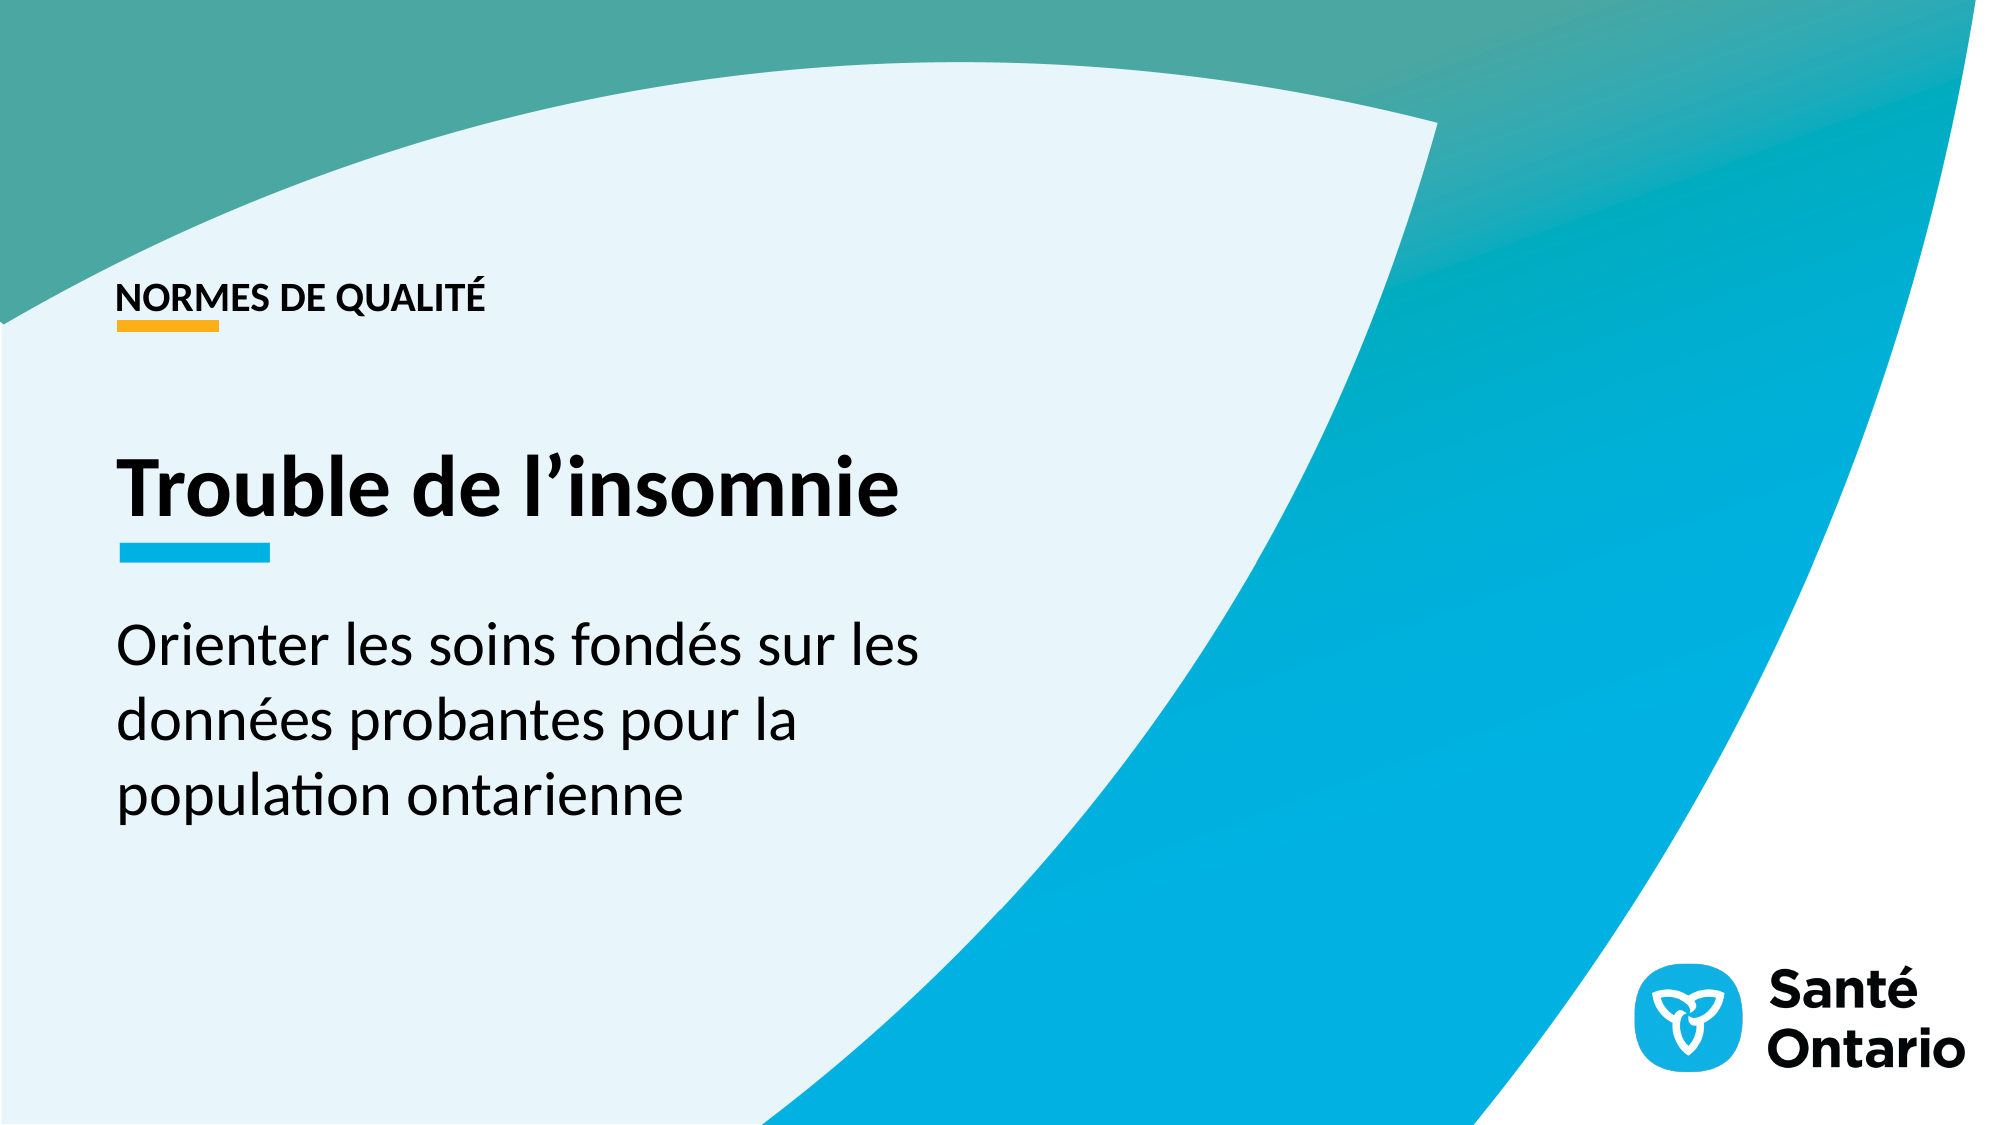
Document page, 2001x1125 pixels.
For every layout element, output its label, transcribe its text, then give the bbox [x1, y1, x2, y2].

list Orienter les soins fondés sur les données probantes pour la population ontarienne [116, 602, 1005, 831]
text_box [99, 222, 520, 337]
title Trouble de l’insomnie [116, 347, 1076, 536]
picture [0, 0, 2001, 1125]
